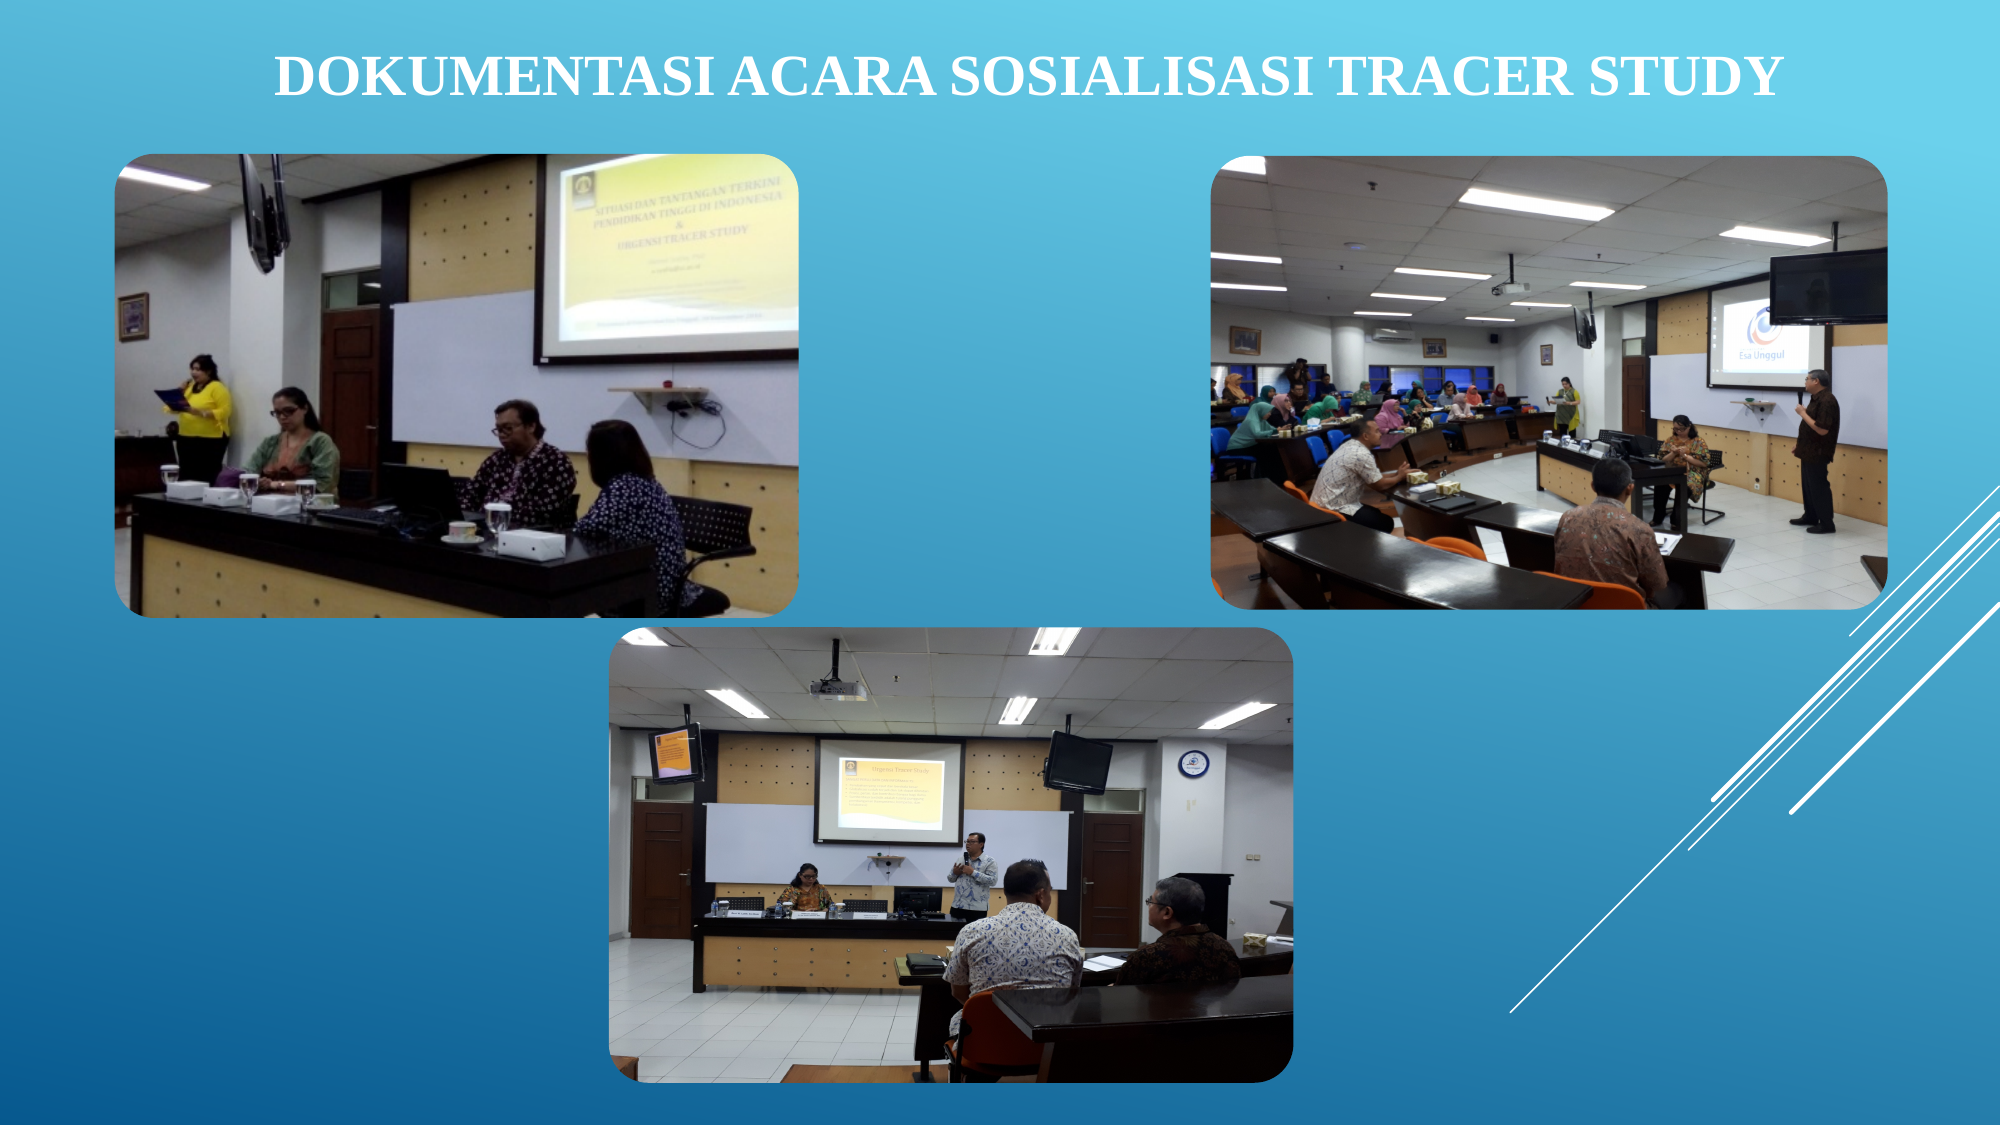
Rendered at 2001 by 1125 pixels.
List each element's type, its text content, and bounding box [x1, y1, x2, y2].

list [1210, 155, 1888, 610]
picture [114, 153, 799, 619]
picture [608, 627, 1294, 1083]
title DOKUMENTASI ACARA SOSIALISASI TRACER STUDY [167, 0, 1893, 181]
